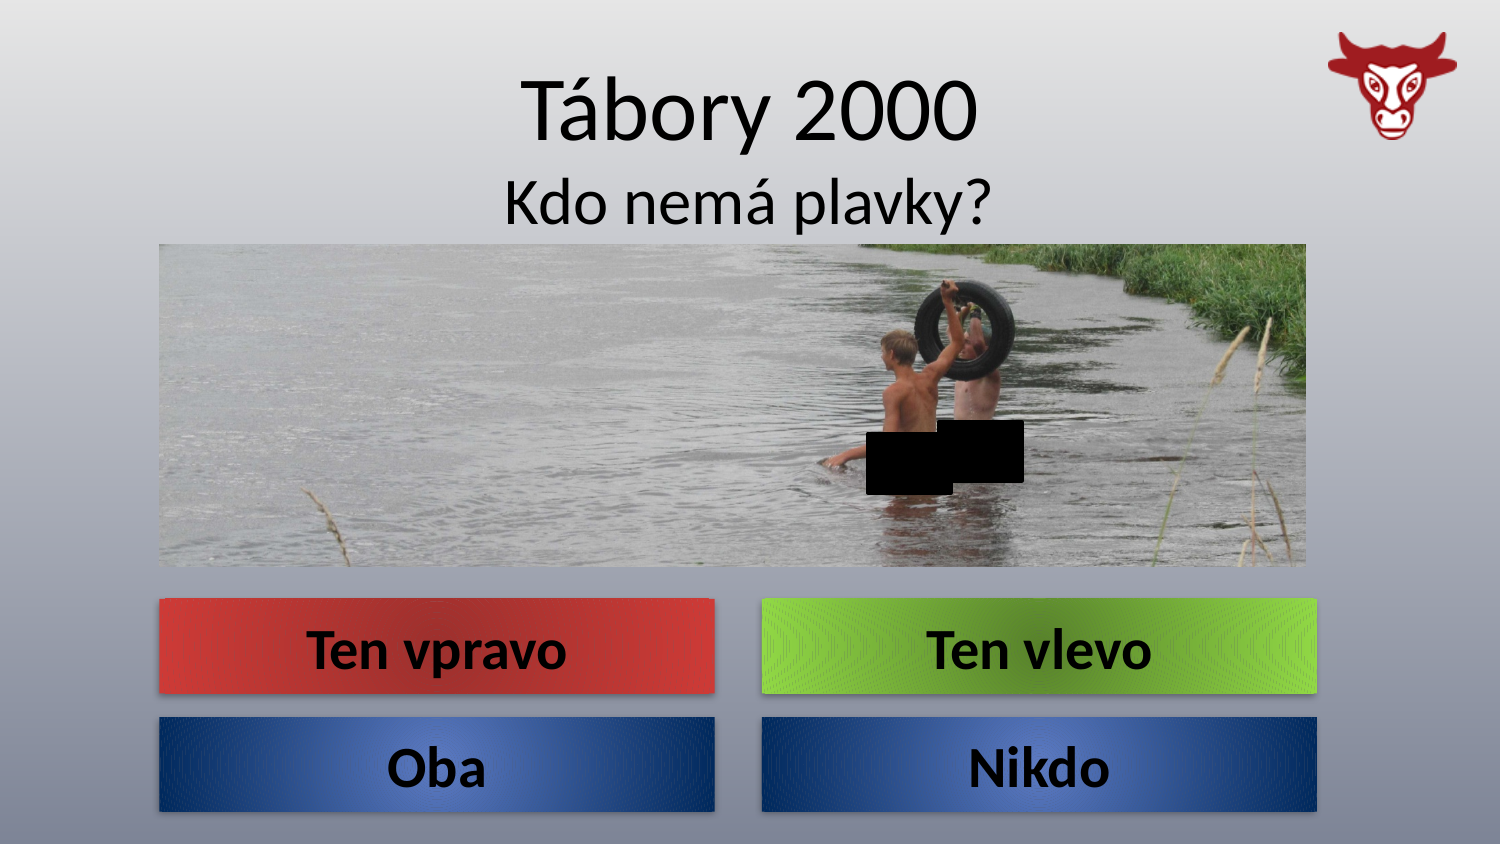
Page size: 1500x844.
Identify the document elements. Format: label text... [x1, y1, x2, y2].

title Tábory 2000 [75, 33, 1325, 138]
picture [159, 244, 1306, 568]
text_box Ten vlevo [761, 598, 1317, 694]
text_box Oba [159, 717, 715, 812]
text_box Nikdo [761, 717, 1317, 812]
text_box Ten vpravo [159, 598, 715, 694]
picture [1328, 31, 1457, 141]
list Kdo nemá plavky? [64, 138, 1436, 258]
